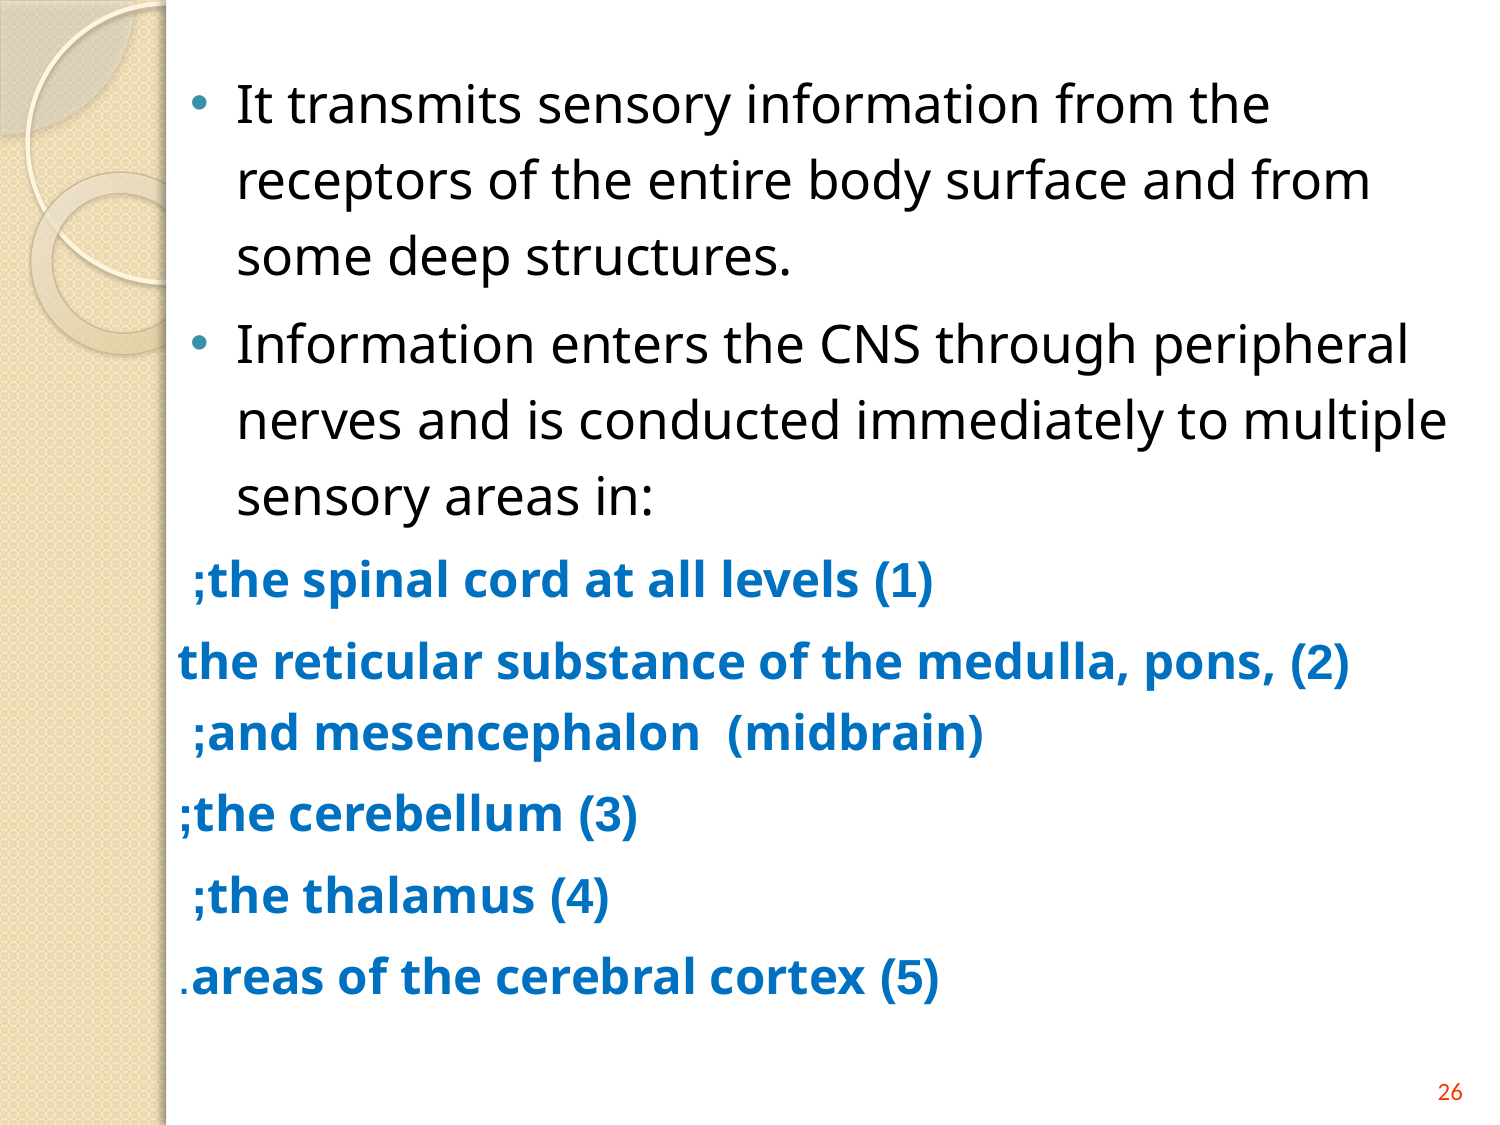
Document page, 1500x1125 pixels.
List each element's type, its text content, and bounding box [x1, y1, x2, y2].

list It transmits sensory information from the receptors of the entire body surface and from some deep structures. Information enters the CNS through peripheral nerves and is conducted immediately to multiple sensory areas in: (1) the spinal cord at all levels; (2) the reticular substance of the medulla, pons, and mesencephalon (midbrain); (3) the cerebellum; (4) the thalamus; (5) areas of the cerebral cortex. [162, 50, 1466, 1013]
slide_number 26 [1413, 1034, 1488, 1113]
title [200, 12, 1491, 200]
